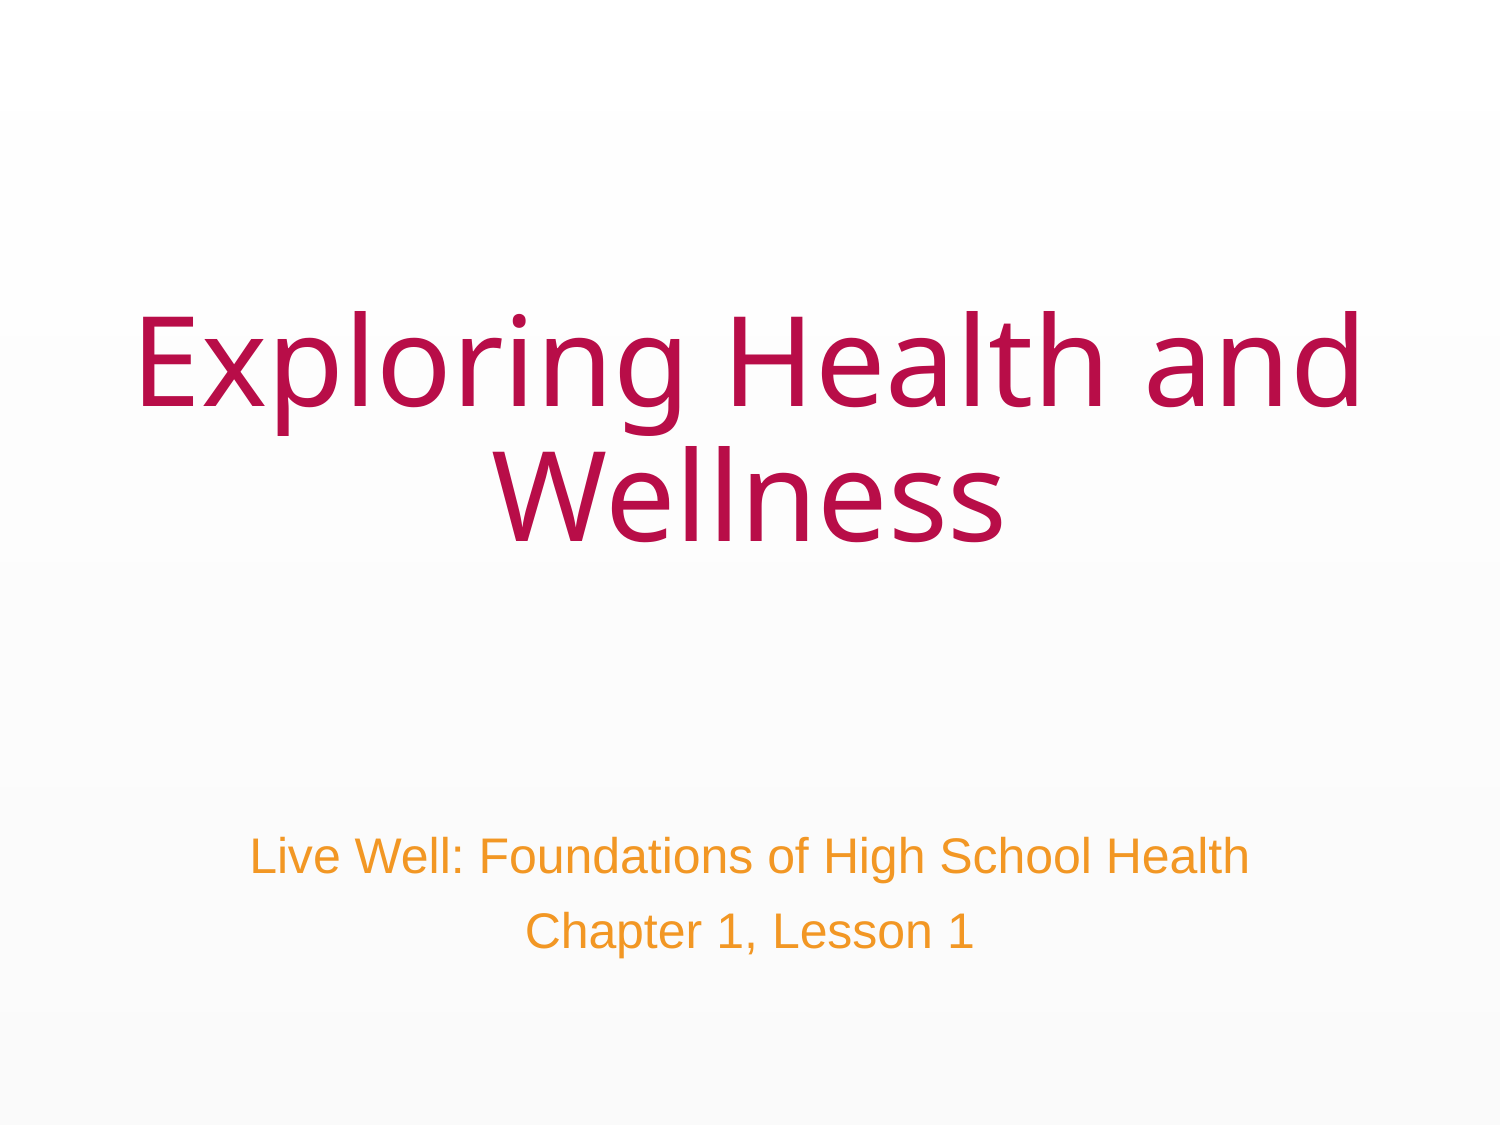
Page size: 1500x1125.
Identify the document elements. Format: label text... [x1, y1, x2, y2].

title Exploring Health and Wellness [112, 184, 1388, 576]
subtitle Live Well: Foundations of High School Health Chapter 1, Lesson 1 [187, 822, 1313, 984]
